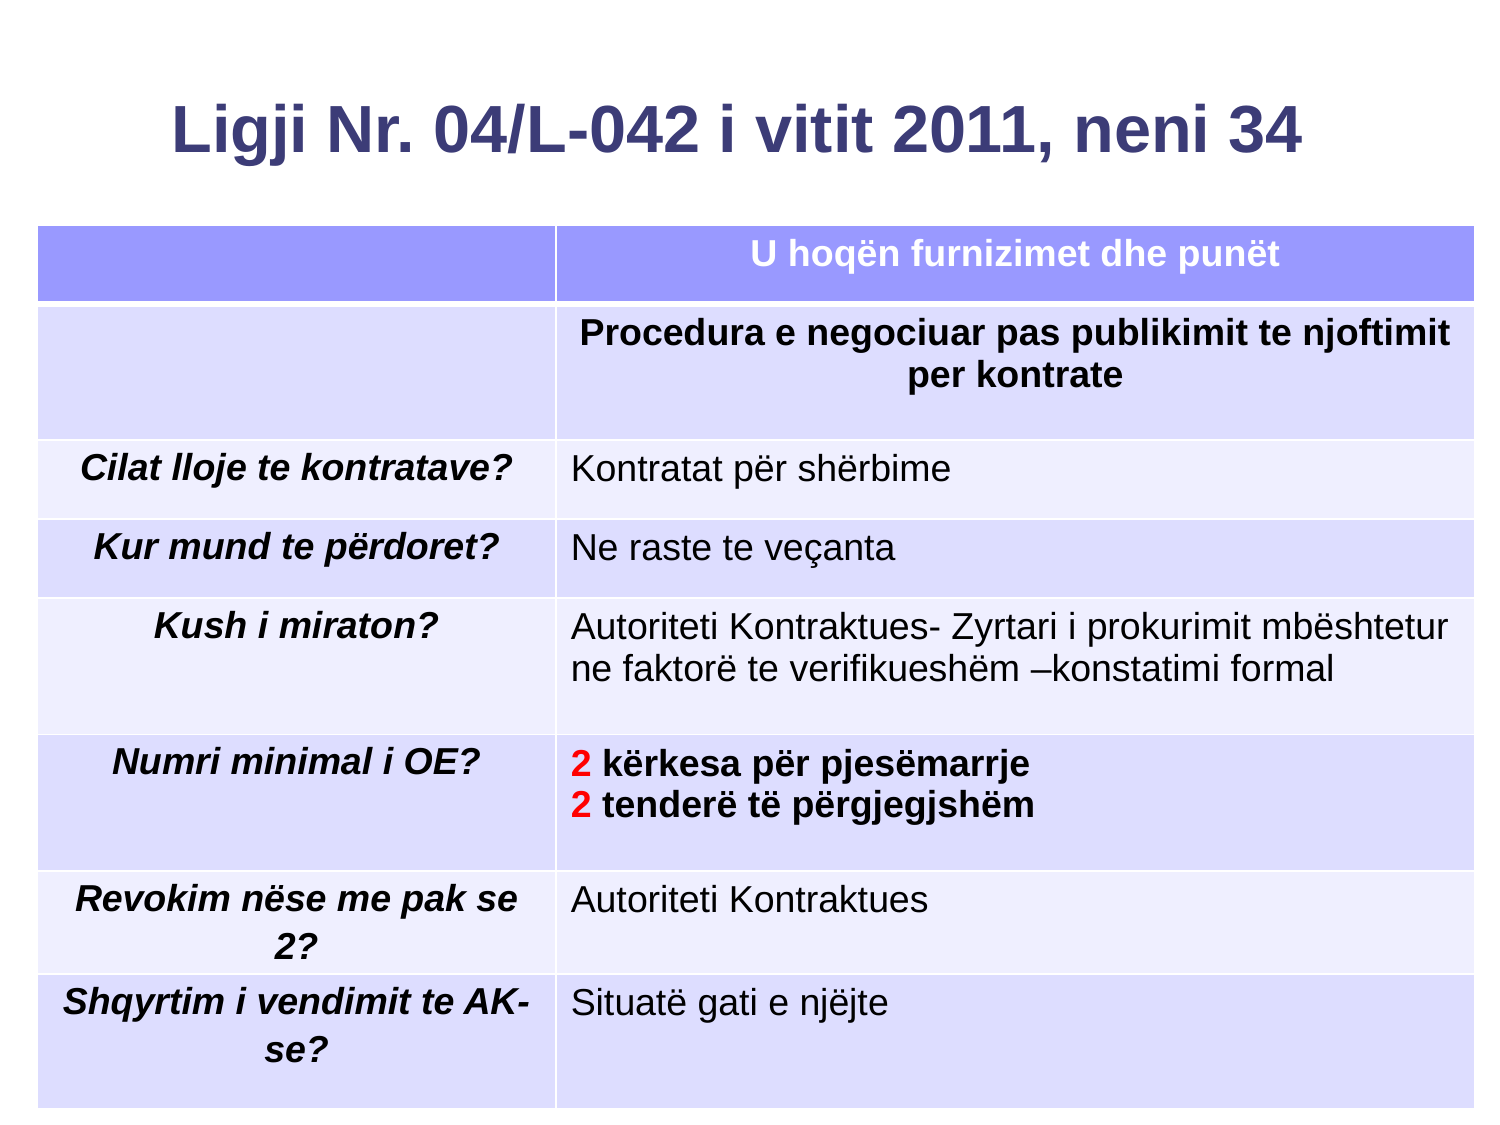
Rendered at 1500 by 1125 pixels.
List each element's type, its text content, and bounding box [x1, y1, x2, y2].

table_cell Autoriteti Kontraktues- Zyrtari i prokurimit mbështetur ne faktorë te verifikueshëm –konstatimi formal [557, 599, 1474, 734]
table_cell Ne raste te veçanta [557, 520, 1474, 597]
table_header U hoqën furnizimet dhe punët [557, 226, 1474, 301]
table_cell Shqyrtim i vendimit te AK-se? [38, 975, 555, 1108]
table_cell Situatë gati e njëjte [557, 975, 1474, 1108]
table_cell [38, 307, 555, 439]
table_cell Revokim nëse me pak se 2? [38, 872, 555, 973]
table_cell Kontratat për shërbime [557, 441, 1474, 518]
table_cell Procedura e negociuar pas publikimit te njoftimit per kontrate [557, 307, 1474, 439]
table_cell Cilat lloje te kontratave? [38, 441, 555, 518]
table_cell Kur mund te përdoret? [38, 520, 555, 597]
table_cell Numri minimal i OE? [38, 735, 555, 870]
table_cell Autoriteti Kontraktues [557, 872, 1474, 973]
table_cell Kush i miraton? [38, 599, 555, 734]
text_box Ligji Nr. 04/L-042 i vitit 2011, neni 34 [75, 78, 1400, 224]
table_header [38, 226, 555, 301]
table_cell 2 kërkesa për pjesëmarrje 2 tenderë të përgjegjshëm [557, 735, 1474, 870]
